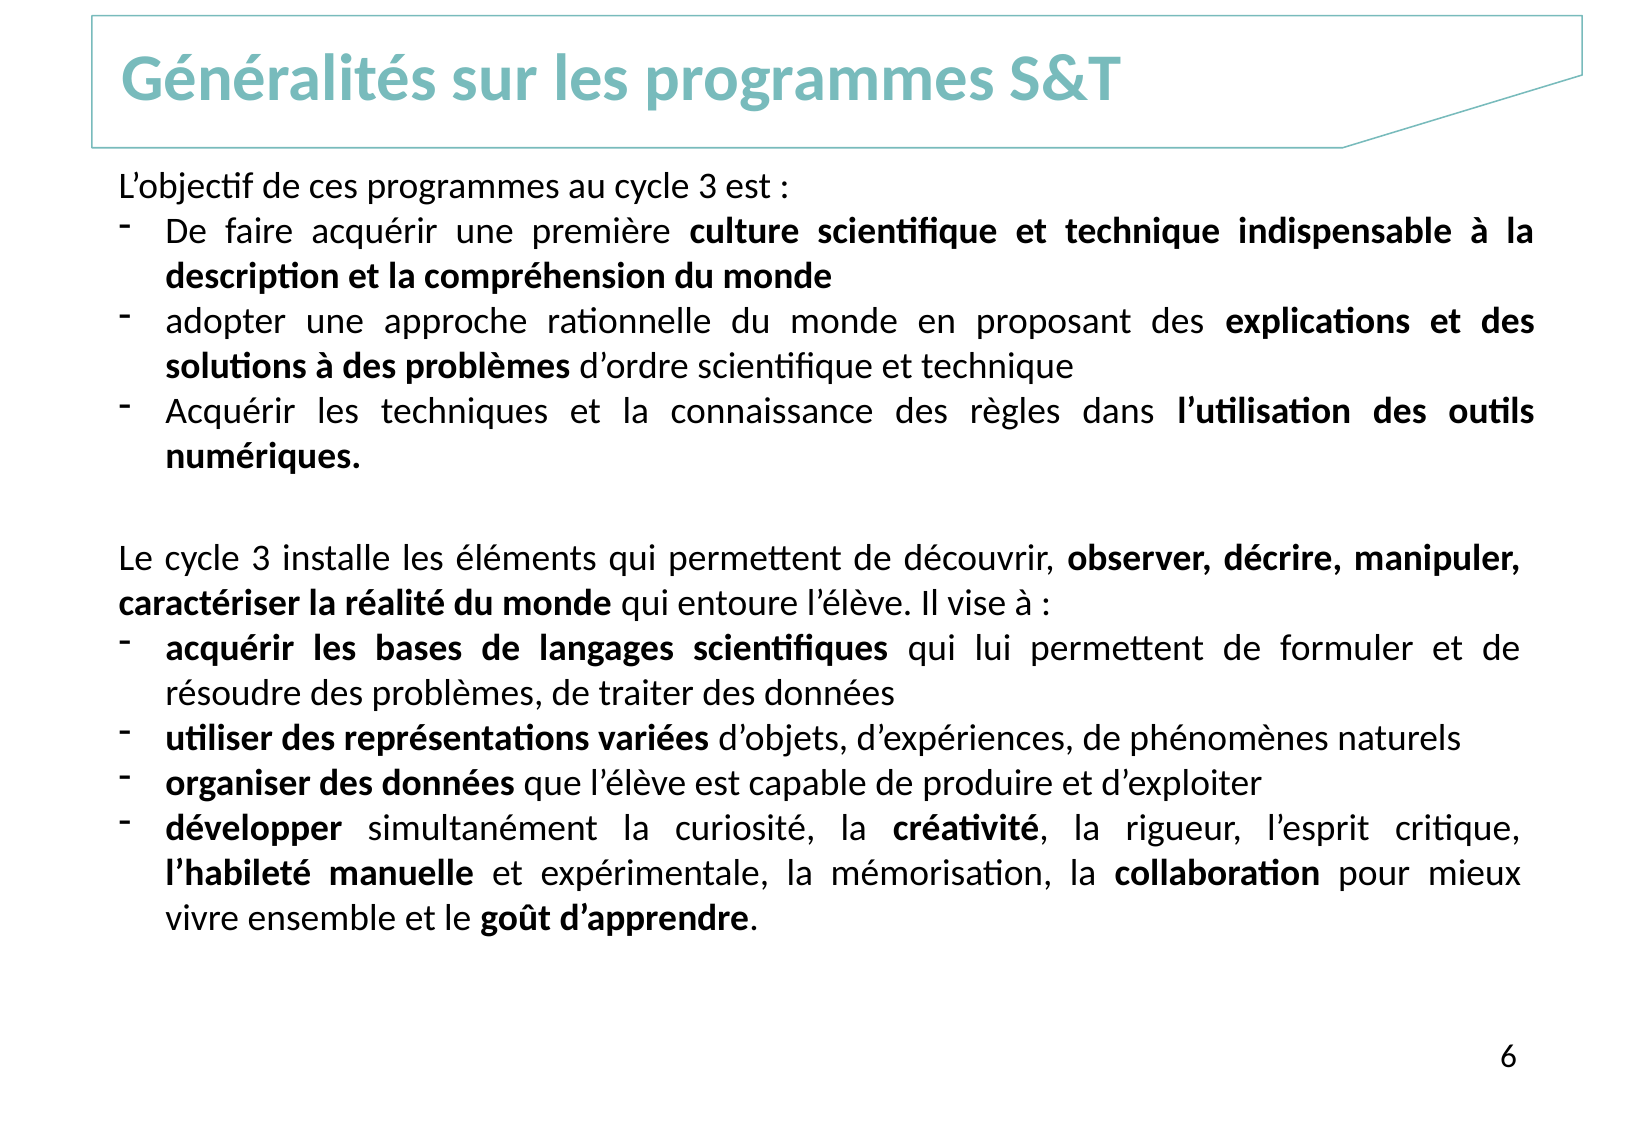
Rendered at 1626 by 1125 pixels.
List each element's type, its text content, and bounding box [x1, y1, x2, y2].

text_box Le cycle 3 installe les éléments qui permettent de découvrir, observer, décrire, manipuler, caractériser la réalité du monde qui entoure l’élève. Il vise à : acquérir les bases de langages scientifiques qui lui permettent de formuler et de résoudre des problèmes, de traiter des données utiliser des représentations variées d’objets, d’expériences, de phénomènes naturels organiser des données que l’élève est capable de produire et d’exploiter développer simultanément la curiosité, la créativité, la rigueur, l’esprit critique, l’habileté manuelle et expérimentale, la mémorisation, la collaboration pour mieux vivre ensemble et le goût d’apprendre. [103, 525, 1536, 990]
text_box 6 [1425, 1026, 1592, 1102]
text_box L’objectif de ces programmes au cycle 3 est : De faire acquérir une première culture scientifique et technique indispensable à la description et la compréhension du monde adopter une approche rationnelle du monde en proposant des explications et des solutions à des problèmes d’ordre scientifique et technique Acquérir les techniques et la connaissance des règles dans l’utilisation des outils numériques. [103, 153, 1550, 484]
text_box Généralités sur les programmes S&T [103, 24, 1436, 123]
